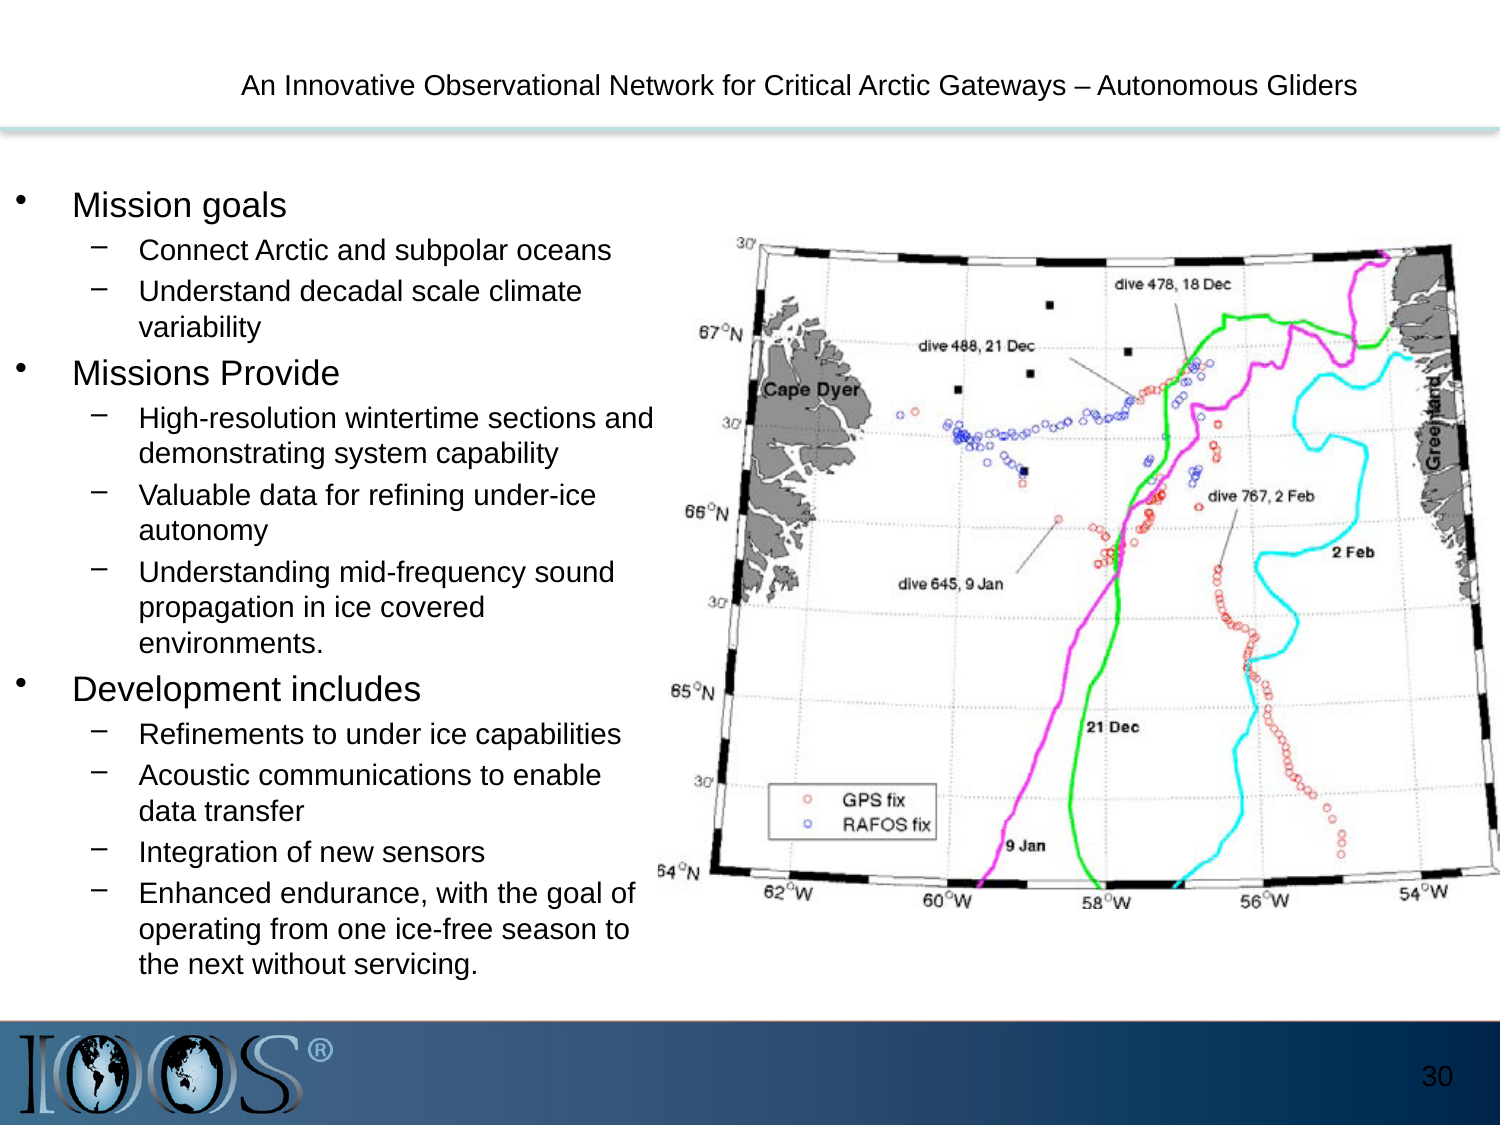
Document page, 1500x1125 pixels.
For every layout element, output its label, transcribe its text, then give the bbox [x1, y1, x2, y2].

picture [0, 0, 1500, 127]
title An Innovative Observational Network for Critical Arctic Gateways – Autonomous Gliders [99, 24, 1500, 151]
picture [0, 131, 1500, 1125]
list Mission goals Connect Arctic and subpolar oceans Understand decadal scale climate variability Missions Provide High-resolution wintertime sections and demonstrating system capability Valuable data for refining under-ice autonomy Understanding mid-frequency sound propagation in ice covered environments. Development includes Refinements to under ice capabilities Acoustic communications to enable data transfer Integration of new sensors Enhanced endurance, with the goal of operating from one ice-free season to the next without servicing. [0, 174, 676, 1001]
slide_number 30 [1387, 1037, 1488, 1113]
